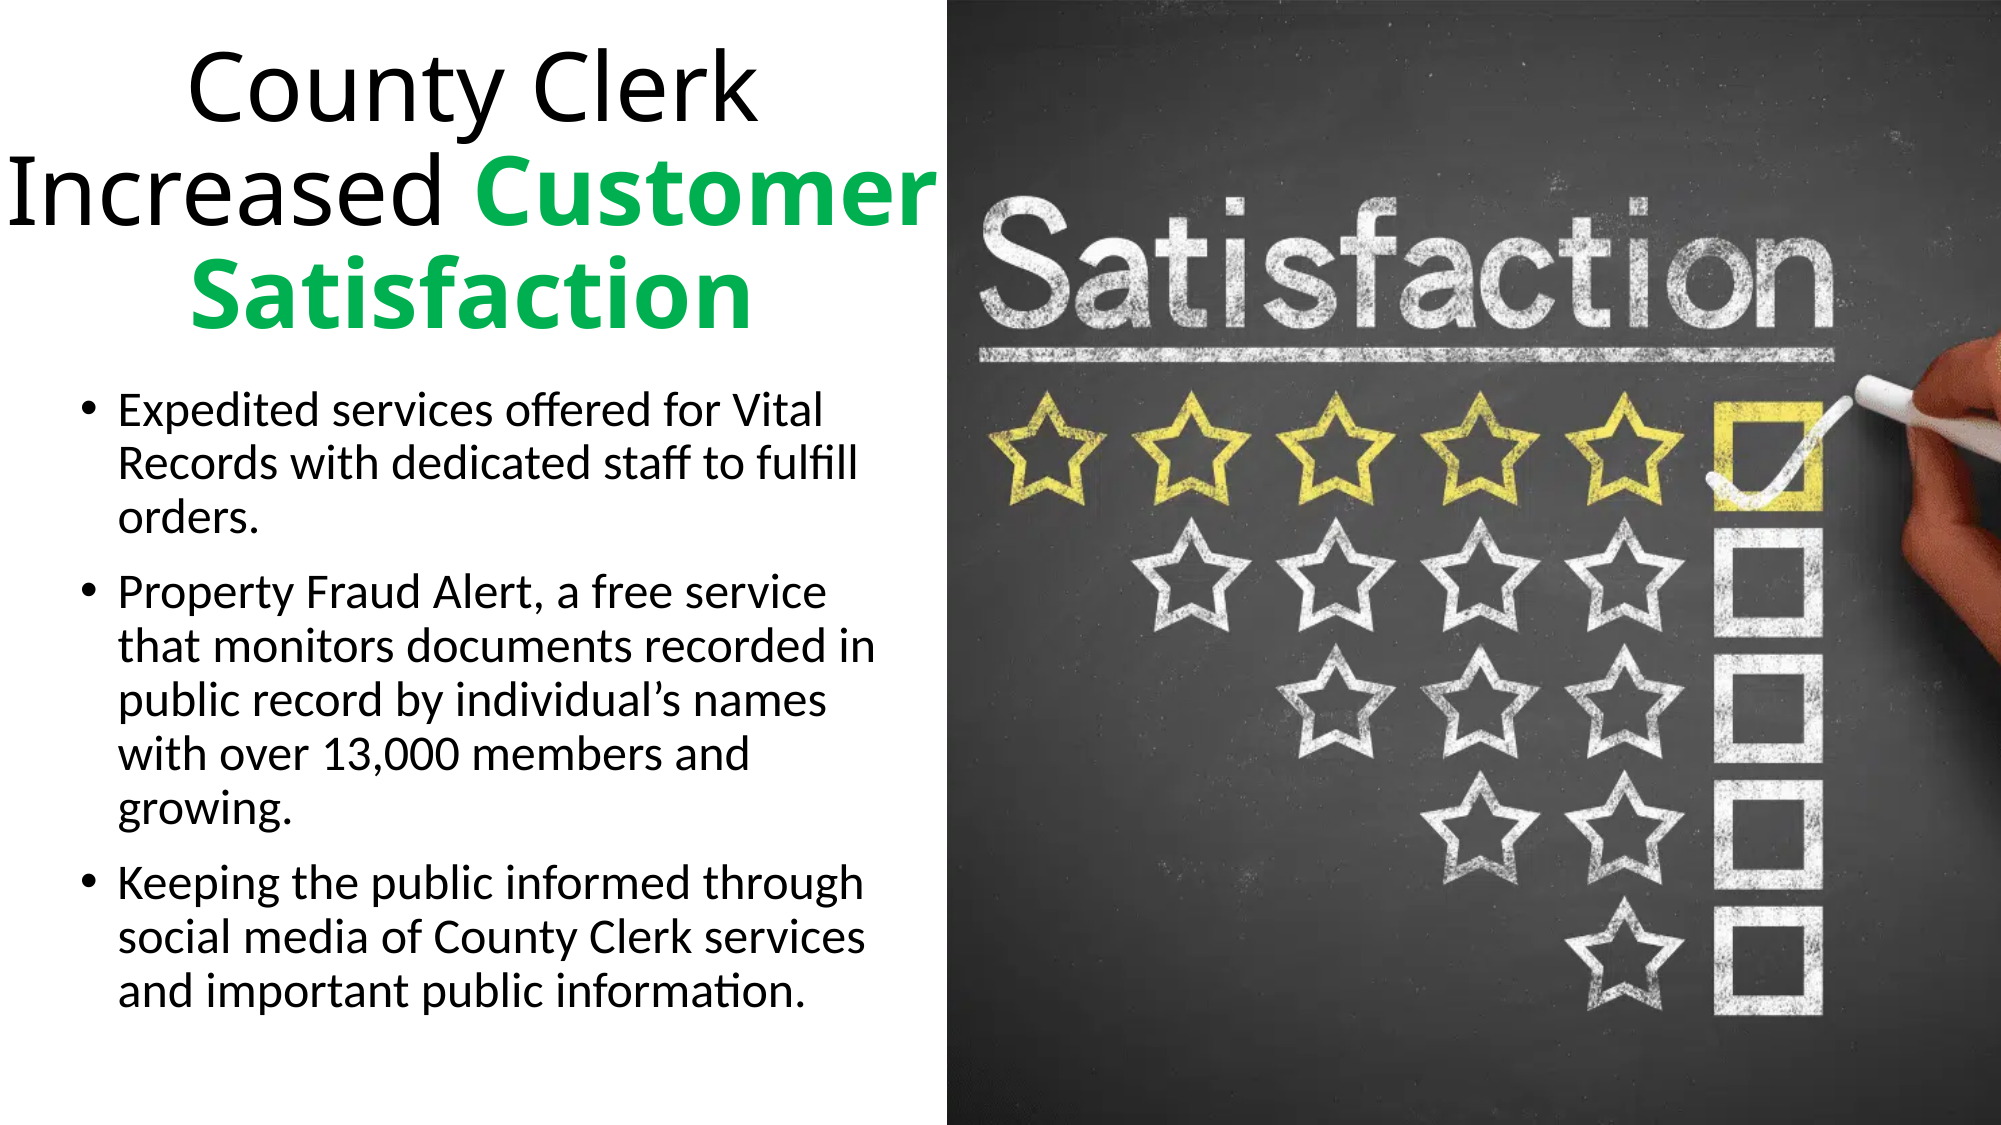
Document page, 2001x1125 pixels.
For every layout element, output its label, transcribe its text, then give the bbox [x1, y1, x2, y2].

list Expedited services offered for Vital Records with dedicated staff to fulfill orders. Property Fraud Alert, a free service that monitors documents recorded in public record by individual’s names with over 13,000 members and growing. Keeping the public informed through social media of County Clerk services and important public information. [65, 353, 924, 1048]
title County Clerk Increased Customer Satisfaction [0, 93, 947, 296]
picture [947, 0, 2001, 1125]
